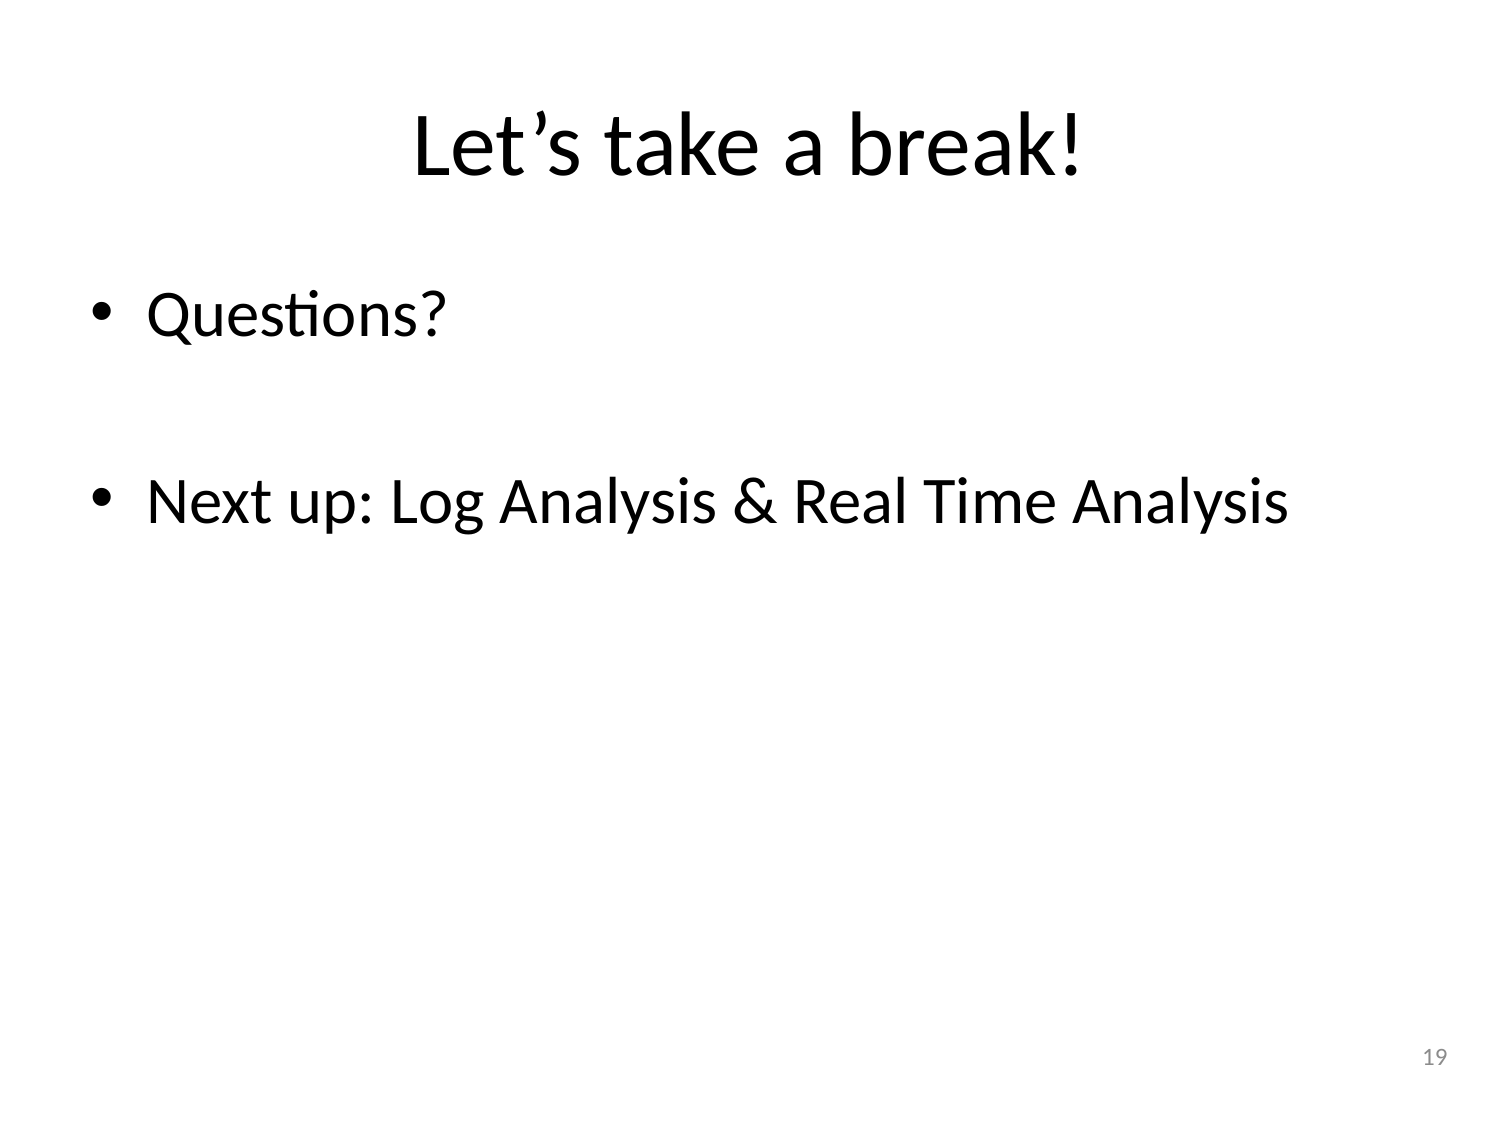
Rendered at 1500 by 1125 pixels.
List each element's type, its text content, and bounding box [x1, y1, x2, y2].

list Questions? Next up: Log Analysis & Real Time Analysis [75, 262, 1425, 1005]
title Let’s take a break! [75, 45, 1425, 233]
text_box 19 [1112, 1024, 1463, 1085]
